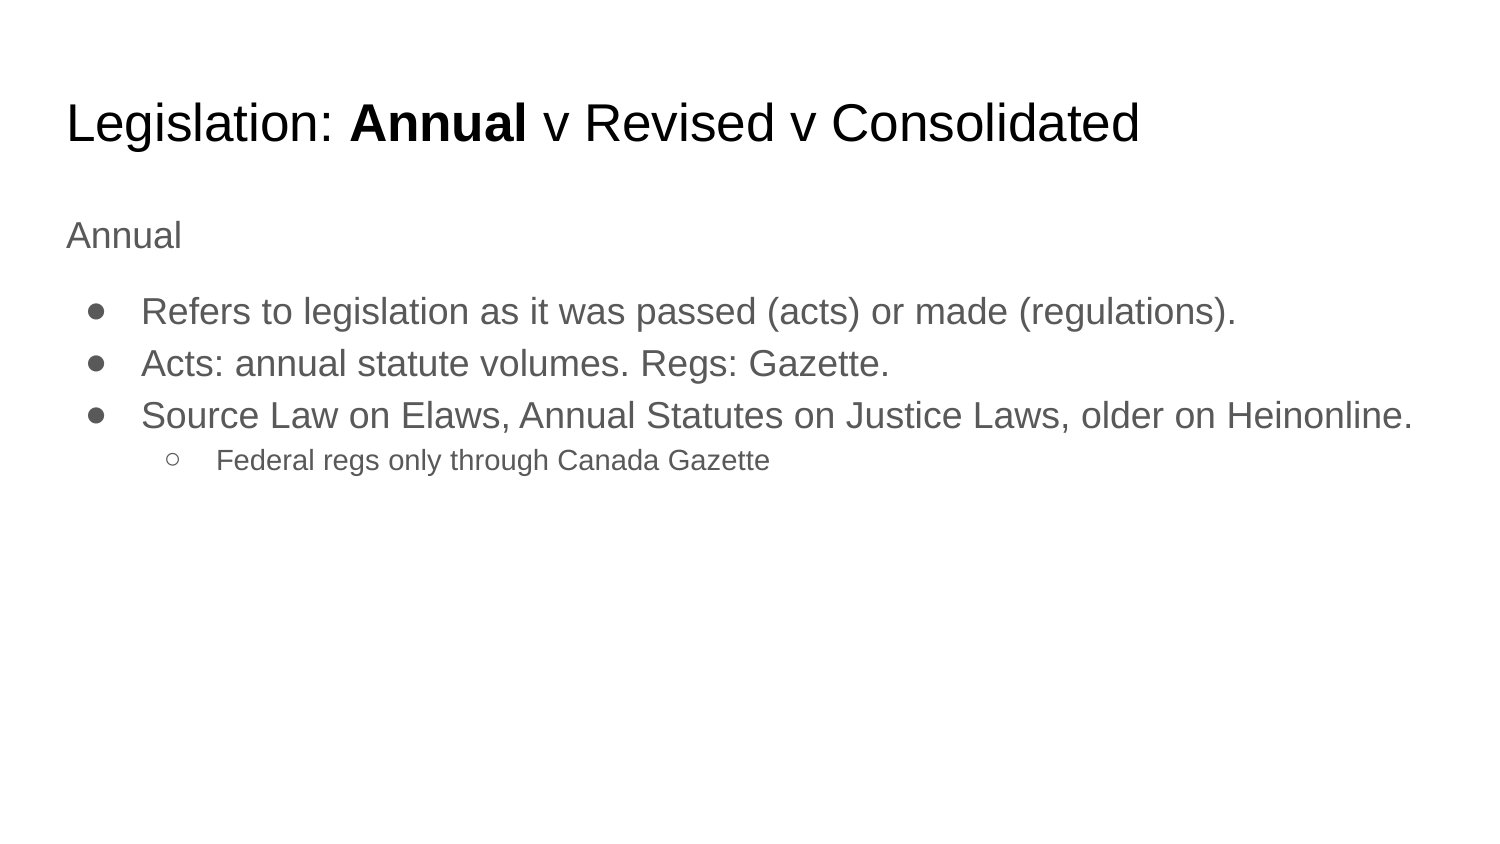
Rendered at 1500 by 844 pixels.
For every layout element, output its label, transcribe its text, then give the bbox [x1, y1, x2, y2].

list Annual Refers to legislation as it was passed (acts) or made (regulations). Acts: annual statute volumes. Regs: Gazette. Source Law on Elaws, Annual Statutes on Justice Laws, older on Heinonline. Federal regs only through Canada Gazette [51, 189, 1449, 750]
title Legislation: Annual v Revised v Consolidated [51, 72, 1449, 167]
